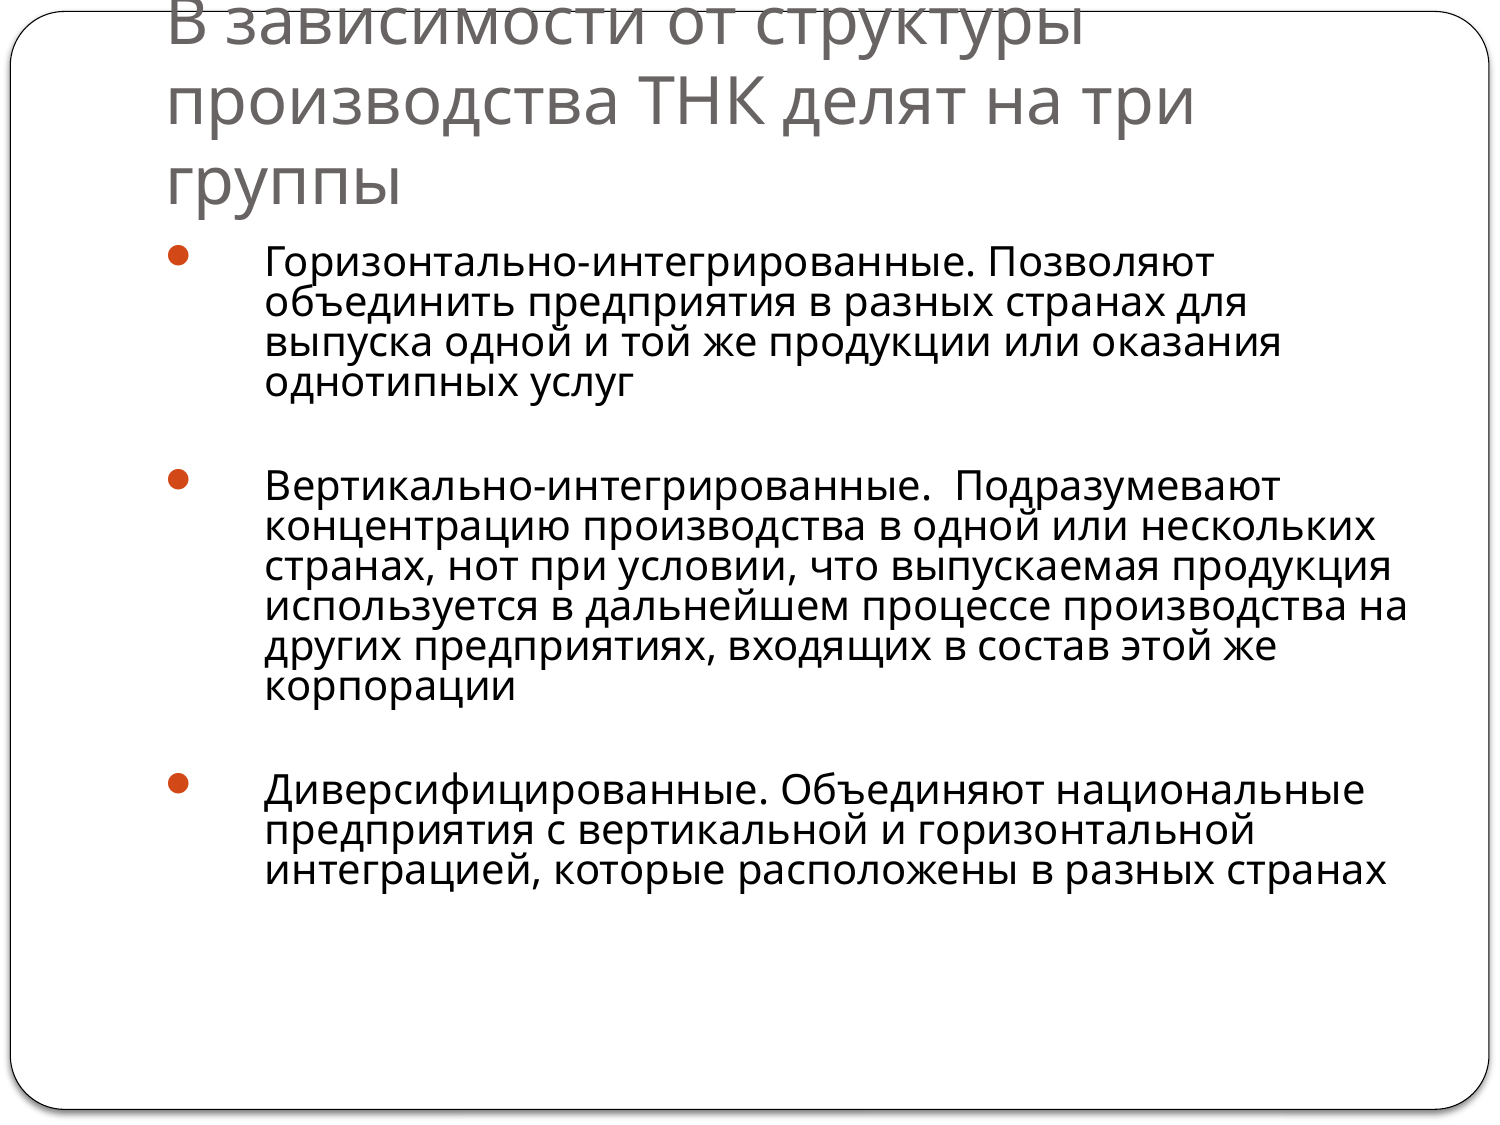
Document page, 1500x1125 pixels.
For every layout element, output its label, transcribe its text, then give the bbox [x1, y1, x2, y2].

title В зависимости от структуры производства ТНК делят на три группы [149, 44, 1426, 233]
list Горизонтально-интегрированные. Позволяют объединить предприятия в разных странах для выпуска одной и той же продукции или оказания однотипных услуг Вертикально-интегрированные. Подразумевают концентрацию производства в одной или нескольких странах, нот при условии, что выпускаемая продукция используется в дальнейшем процессе производства на других предприятиях, входящих в состав этой же корпорации Диверсифицированные. Объединяют национальные предприятия с вертикальной и горизонтальной интеграцией, которые расположены в разных странах [149, 237, 1426, 988]
